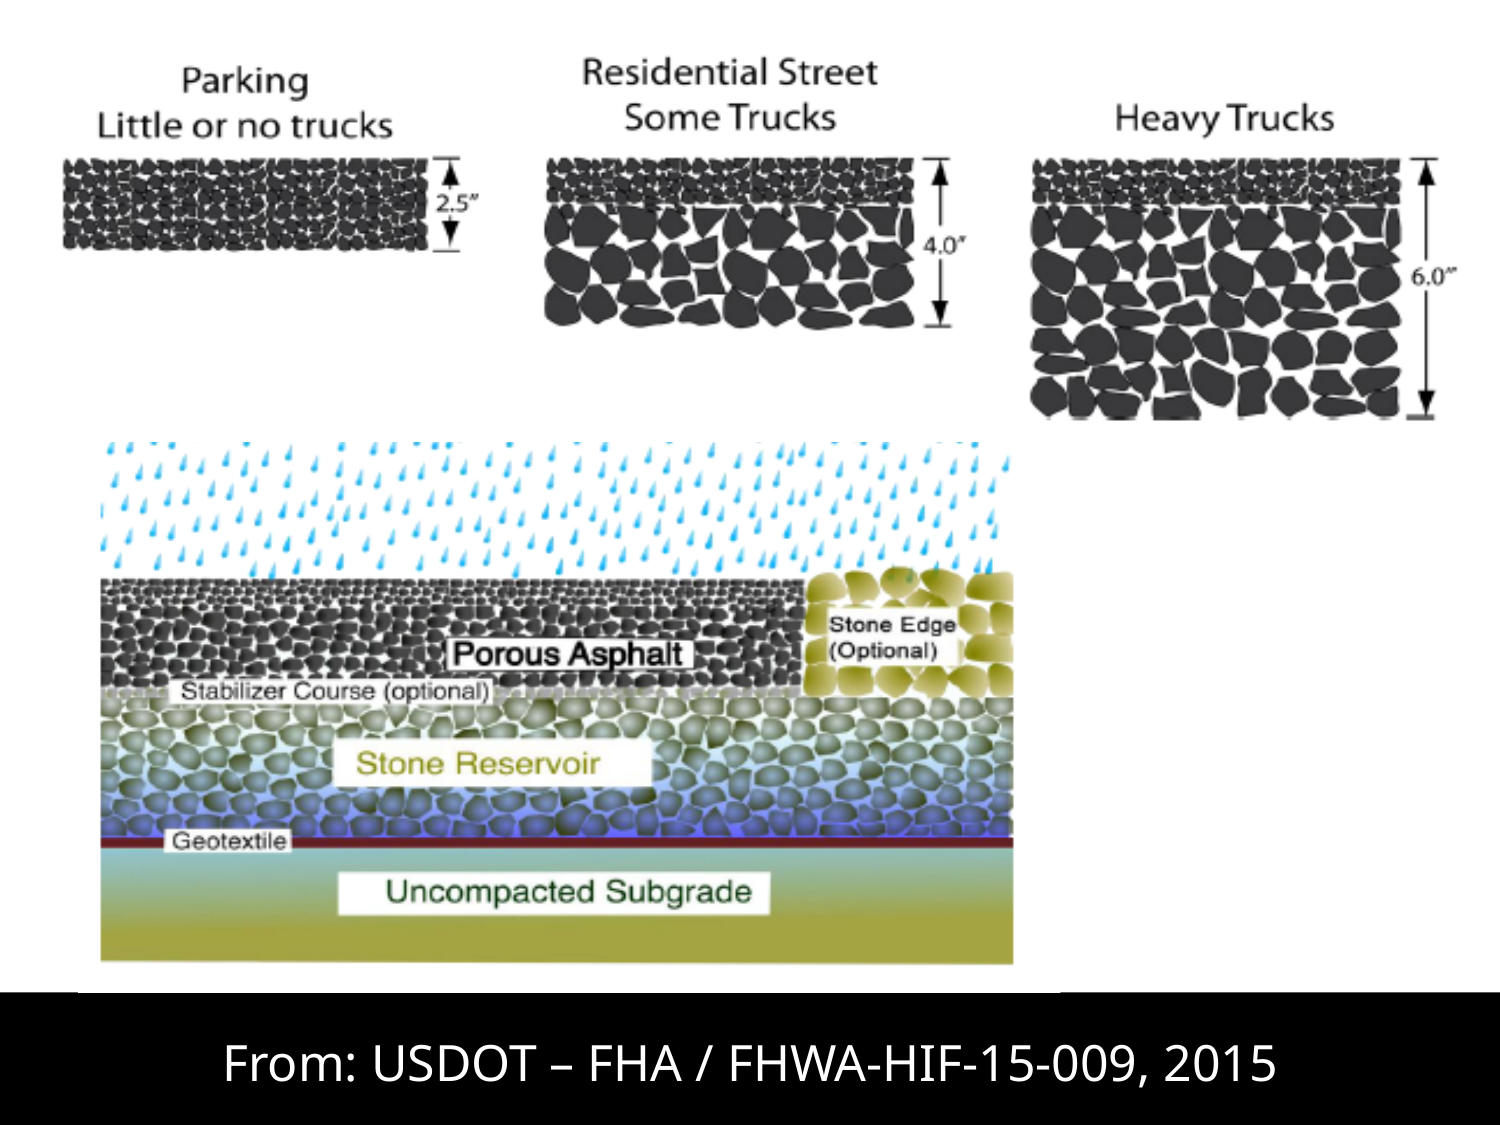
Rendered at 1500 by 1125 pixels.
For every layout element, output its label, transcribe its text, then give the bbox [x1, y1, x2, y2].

picture [0, 0, 1500, 993]
title From: USDOT – FHA / FHWA-HIF-15-009, 2015 [0, 992, 1500, 1125]
